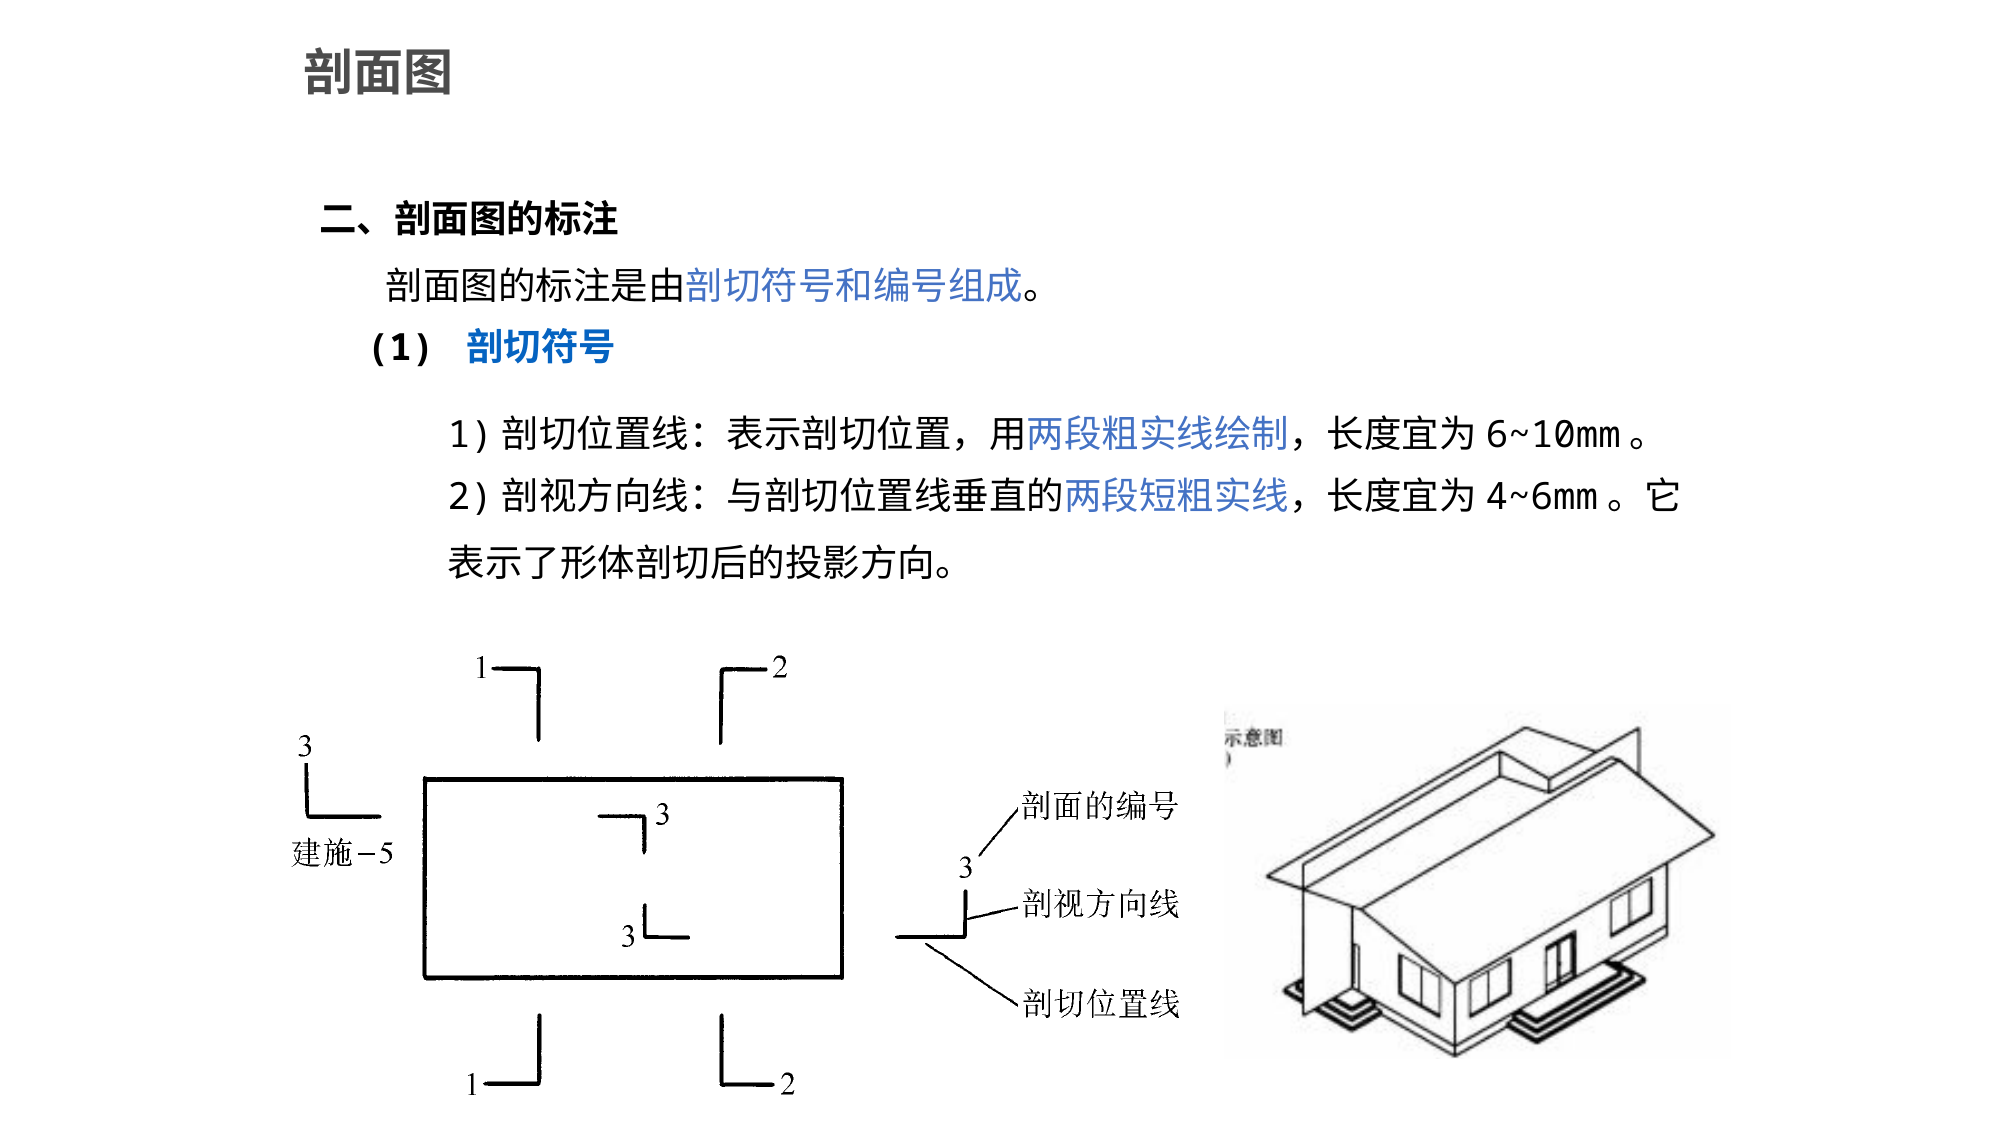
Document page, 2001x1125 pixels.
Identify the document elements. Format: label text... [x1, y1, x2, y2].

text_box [291, 35, 528, 112]
text_box (1) 剖切符号 [352, 293, 631, 376]
text_box 剖面图的标注是由剖切符号和编号组成。 [370, 231, 1085, 314]
picture [266, 645, 1189, 1106]
text_box 二、剖面图的标注 [304, 165, 643, 248]
text_box 1)剖切位置线：表示剖切位置，用两段粗实线绘制，长度宜为6~10mm。 [433, 379, 1709, 441]
picture [1224, 704, 1731, 1059]
text_box 2)剖视方向线：与剖切位置线垂直的两段短粗实线，长度宜为4~6mm。它表示了形体剖切后的投影方向。 [432, 441, 1721, 592]
